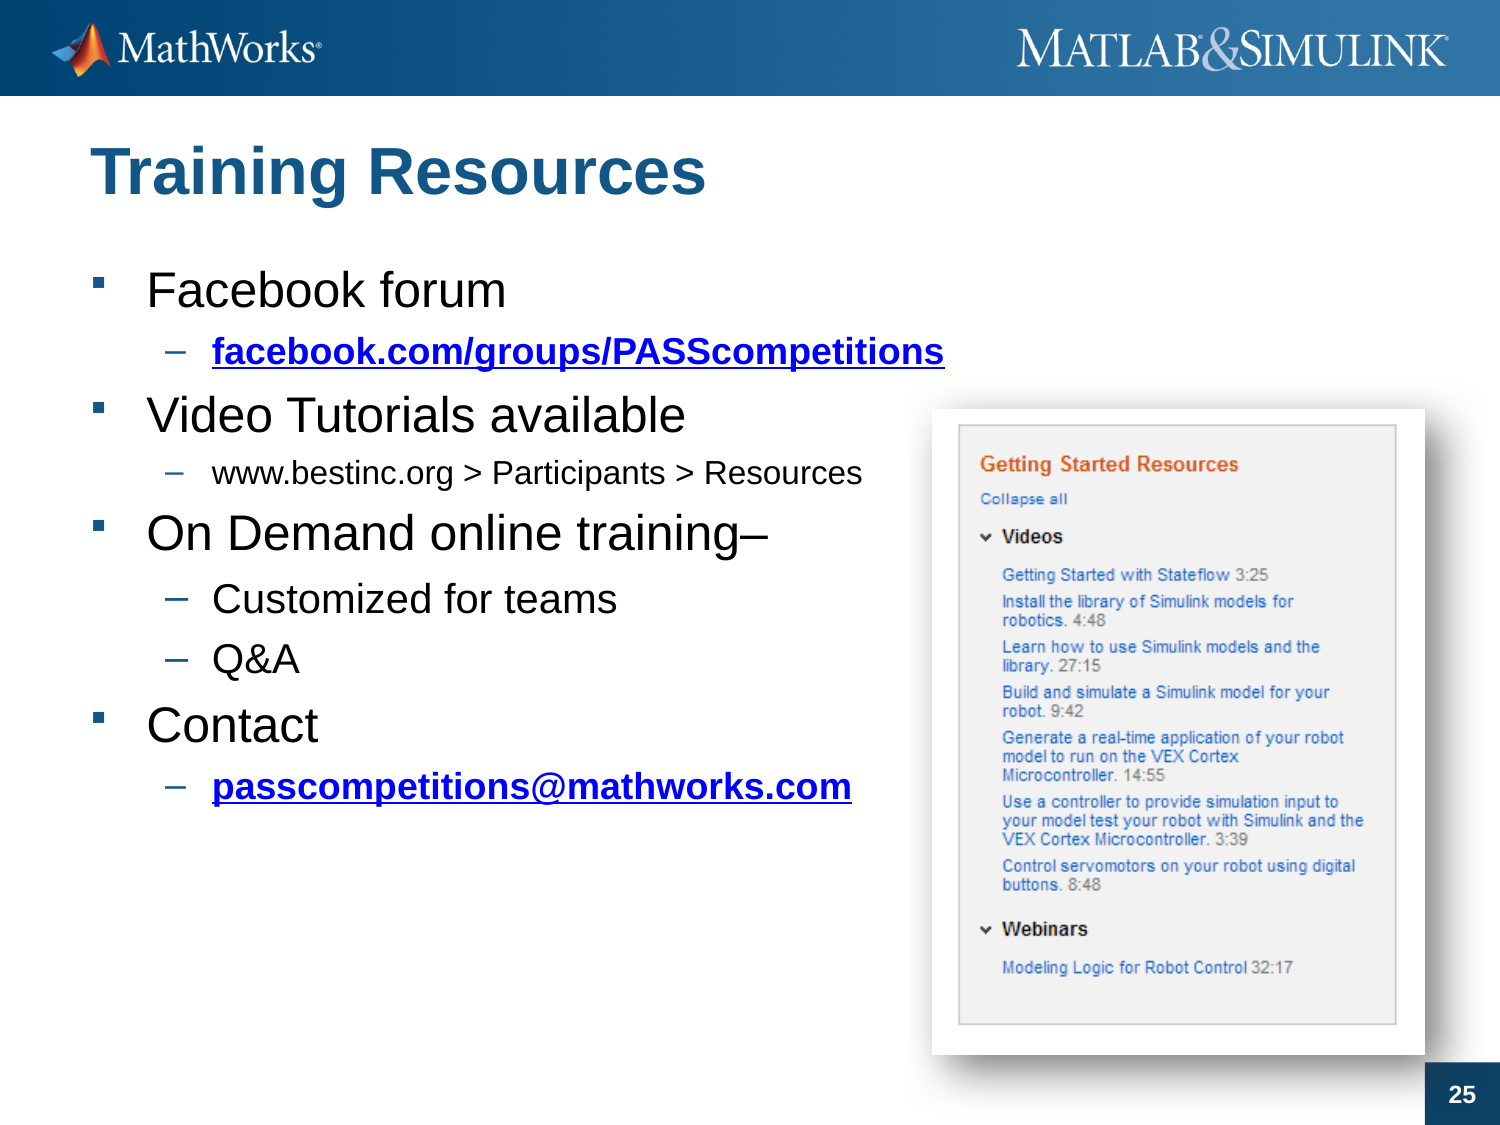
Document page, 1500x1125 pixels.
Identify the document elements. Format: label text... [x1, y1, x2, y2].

title Training Resources [75, 120, 1400, 308]
list Facebook forum facebook.com/groups/PASScompetitions Video Tutorials available www.bestinc.org > Participants > Resources On Demand online training– Customized for teams Q&A Contact passcompetitions@mathworks.com [75, 249, 1013, 925]
picture [932, 409, 1426, 1056]
picture [0, 0, 1500, 96]
